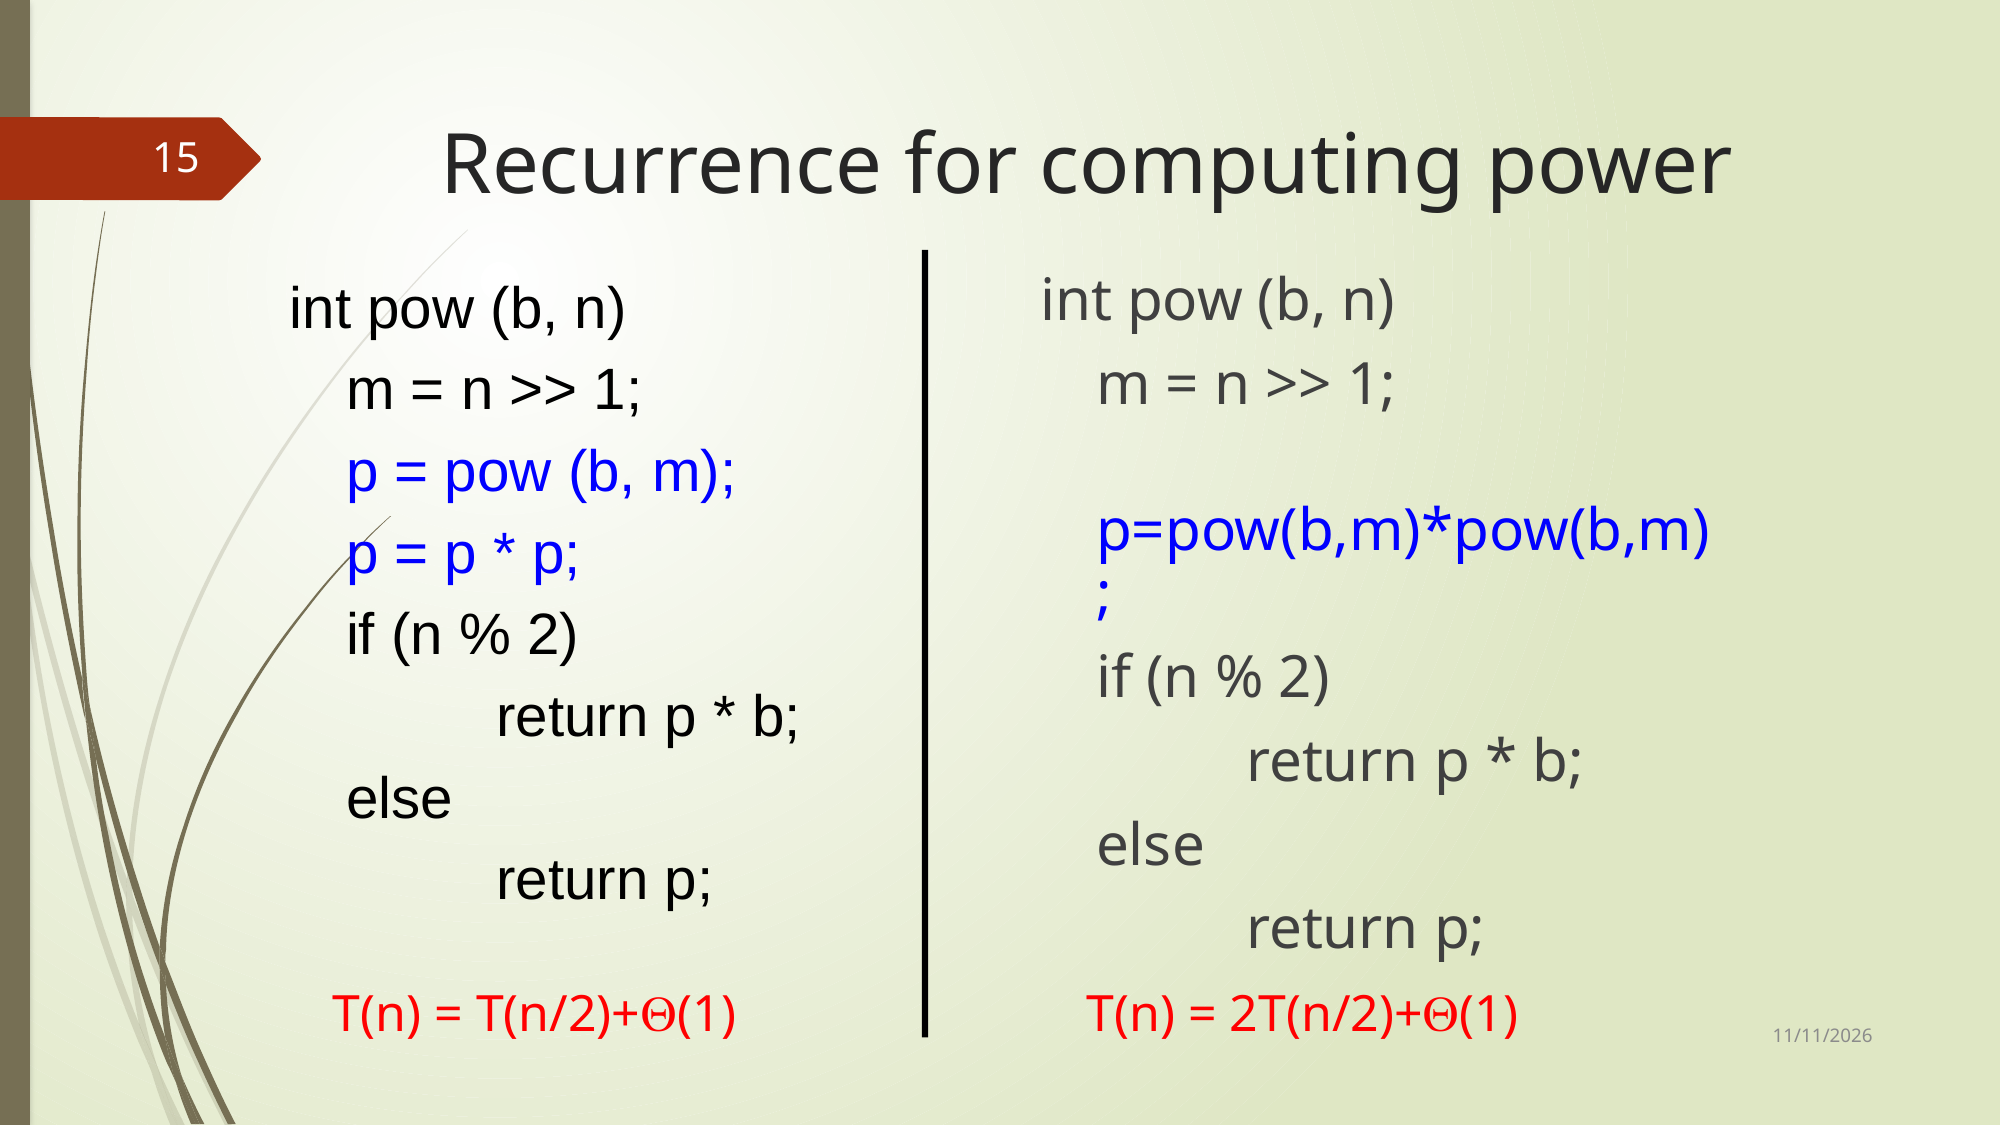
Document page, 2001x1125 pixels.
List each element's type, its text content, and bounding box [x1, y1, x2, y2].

title Recurrence for computing power [425, 102, 1888, 313]
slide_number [1699, 1005, 1888, 1067]
list int pow (b, n) m = n >> 1; p=pow(b,m)*pow(b,m); if (n % 2) return p * b; else return p; [1025, 262, 1725, 1005]
text_box int pow (b, n) m = n >> 1; p = pow (b, m); p = p * p; if (n % 2) return p * b; else return p; [275, 262, 975, 1005]
text_box T(n) = 2T(n/2)+(1) [1071, 974, 1534, 1049]
slide_number 15 [87, 129, 216, 190]
text_box T(n) = T(n/2)+(1) [318, 974, 751, 1049]
